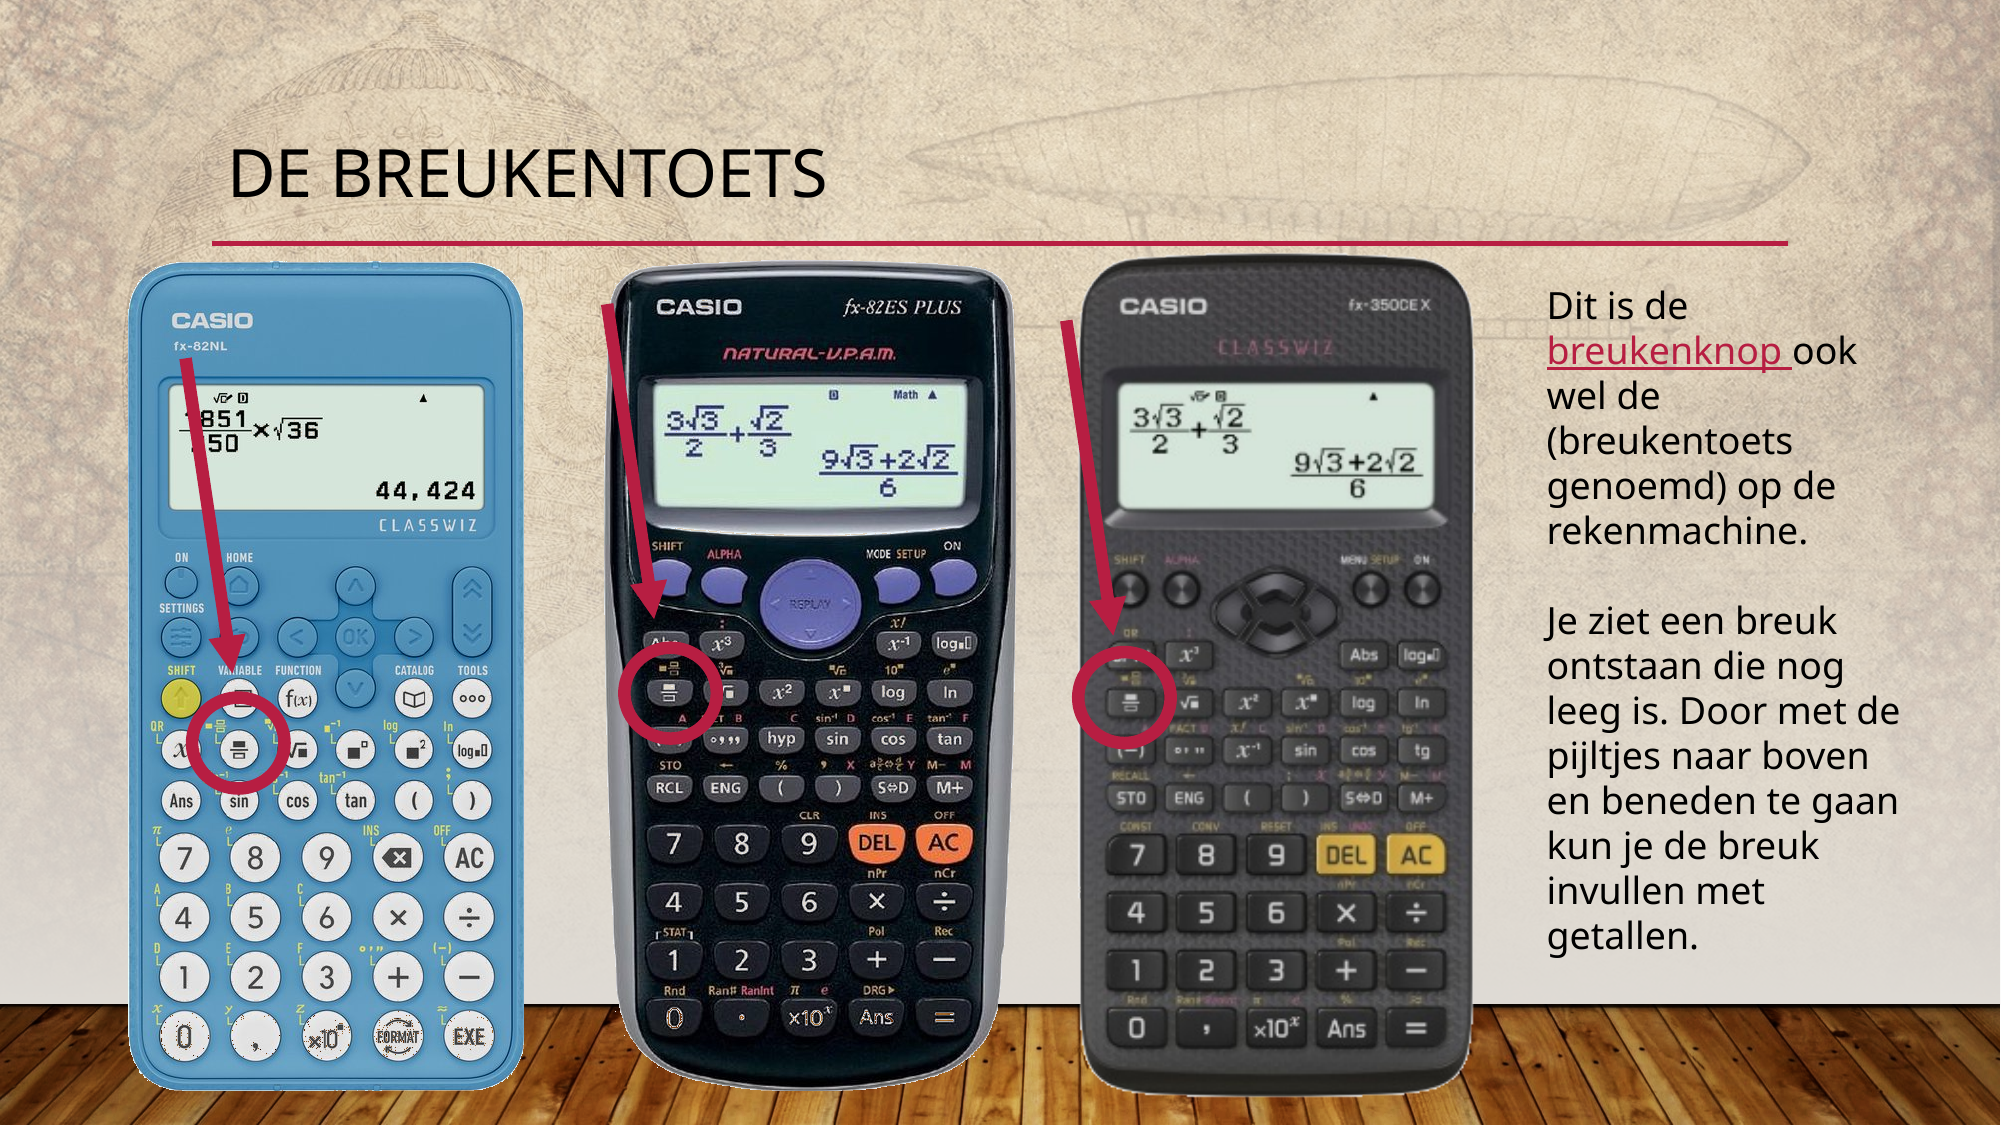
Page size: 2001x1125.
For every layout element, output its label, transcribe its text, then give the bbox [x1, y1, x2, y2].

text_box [1066, 320, 1114, 636]
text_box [606, 303, 655, 620]
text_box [185, 358, 233, 674]
picture [0, 227, 2000, 1125]
title De breukentoets [212, 131, 1788, 305]
text_box Dit is de breukenknop ook wel de (breukentoets genoemd) op de rekenmachine. Je ziet een breuk ontstaan die nog leeg is. Door met de pijltjes naar boven en beneden te gaan kun je de breuk invullen met getallen. [1531, 274, 1926, 964]
